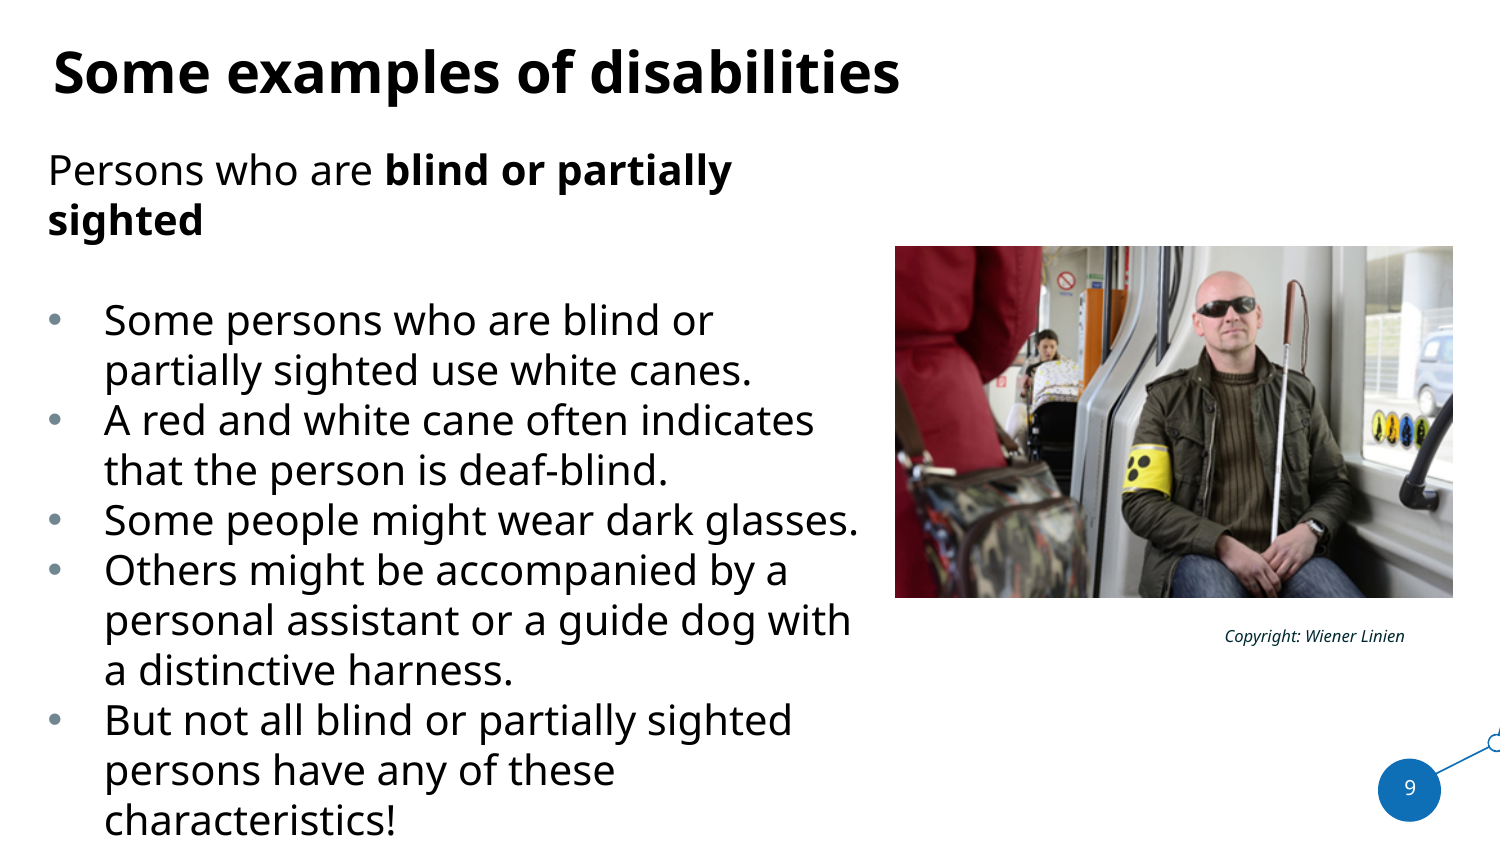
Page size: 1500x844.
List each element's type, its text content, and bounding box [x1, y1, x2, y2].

picture [894, 246, 1453, 598]
title Some examples of disabilities [0, 28, 1082, 114]
list Persons who are blind or partially sighted Some persons who are blind or partially sighted use white canes. A red and white cane often indicates that the person is deaf-blind. Some people might wear dark glasses. Others might be accompanied by a personal assistant or a guide dog with a distinctive harness. But not all blind or partially sighted persons have any of these characteristics! [47, 143, 872, 539]
text_box Copyright: Wiener Linien [985, 614, 1421, 656]
